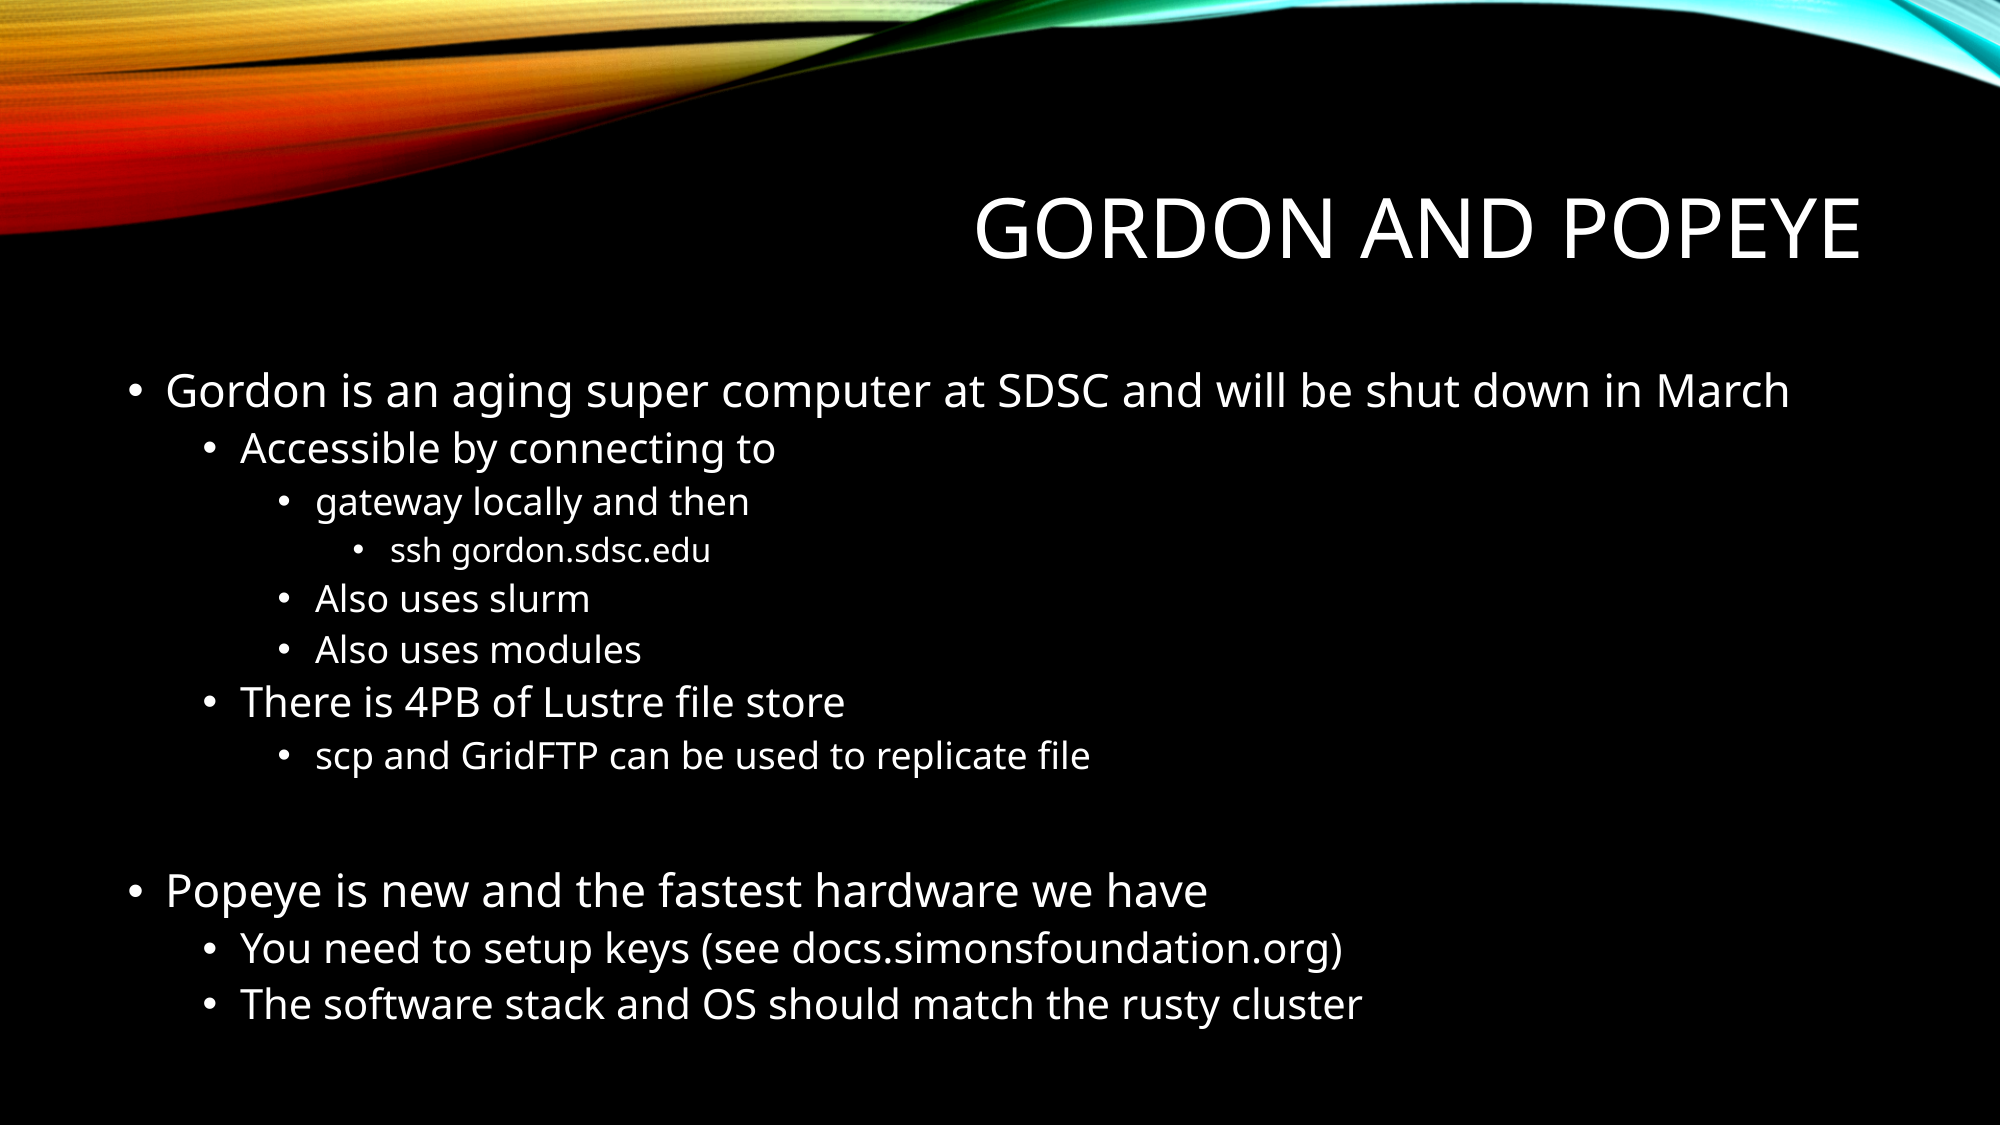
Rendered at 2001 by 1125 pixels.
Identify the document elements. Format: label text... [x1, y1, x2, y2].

title Gordon and POPEYE [474, 125, 1888, 338]
picture [0, 0, 2000, 237]
list Gordon is an aging super computer at SDSC and will be shut down in March Accessible by connecting to gateway locally and then ssh gordon.sdsc.edu Also uses slurm Also uses modules There is 4PB of Lustre file store scp and GridFTP can be used to replicate file Popeye is new and the fastest hardware we have You need to setup keys (see docs.simonsfoundation.org) The software stack and OS should match the rusty cluster [112, 360, 1888, 1021]
